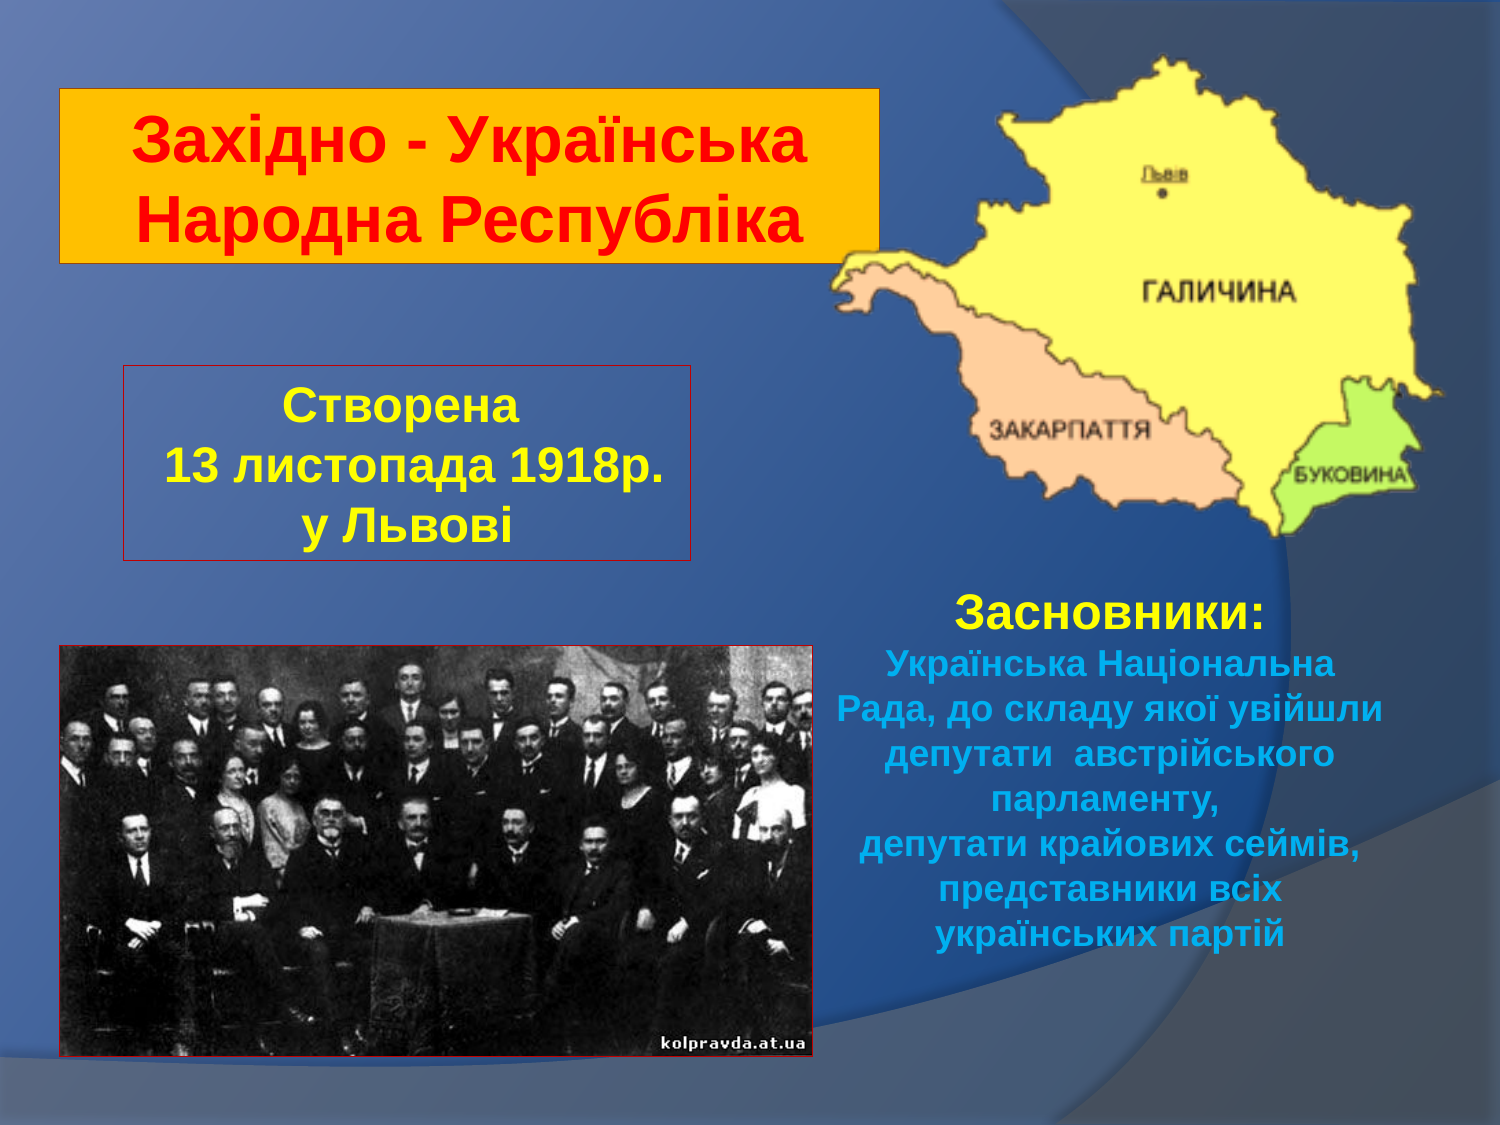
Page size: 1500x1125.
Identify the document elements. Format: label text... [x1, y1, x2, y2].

text_box Створена 13 листопада 1918р. у Львові [123, 365, 691, 561]
picture [59, 644, 813, 1057]
picture [812, 41, 1461, 563]
text_box Засновники: Українська Національна Рада, до складу якої увійшли депутати австрійського парламенту, депутати крайових сеймів, представники всіх українських партій [820, 572, 1400, 962]
text_box Західно - Українська Народна Республіка [59, 88, 804, 264]
